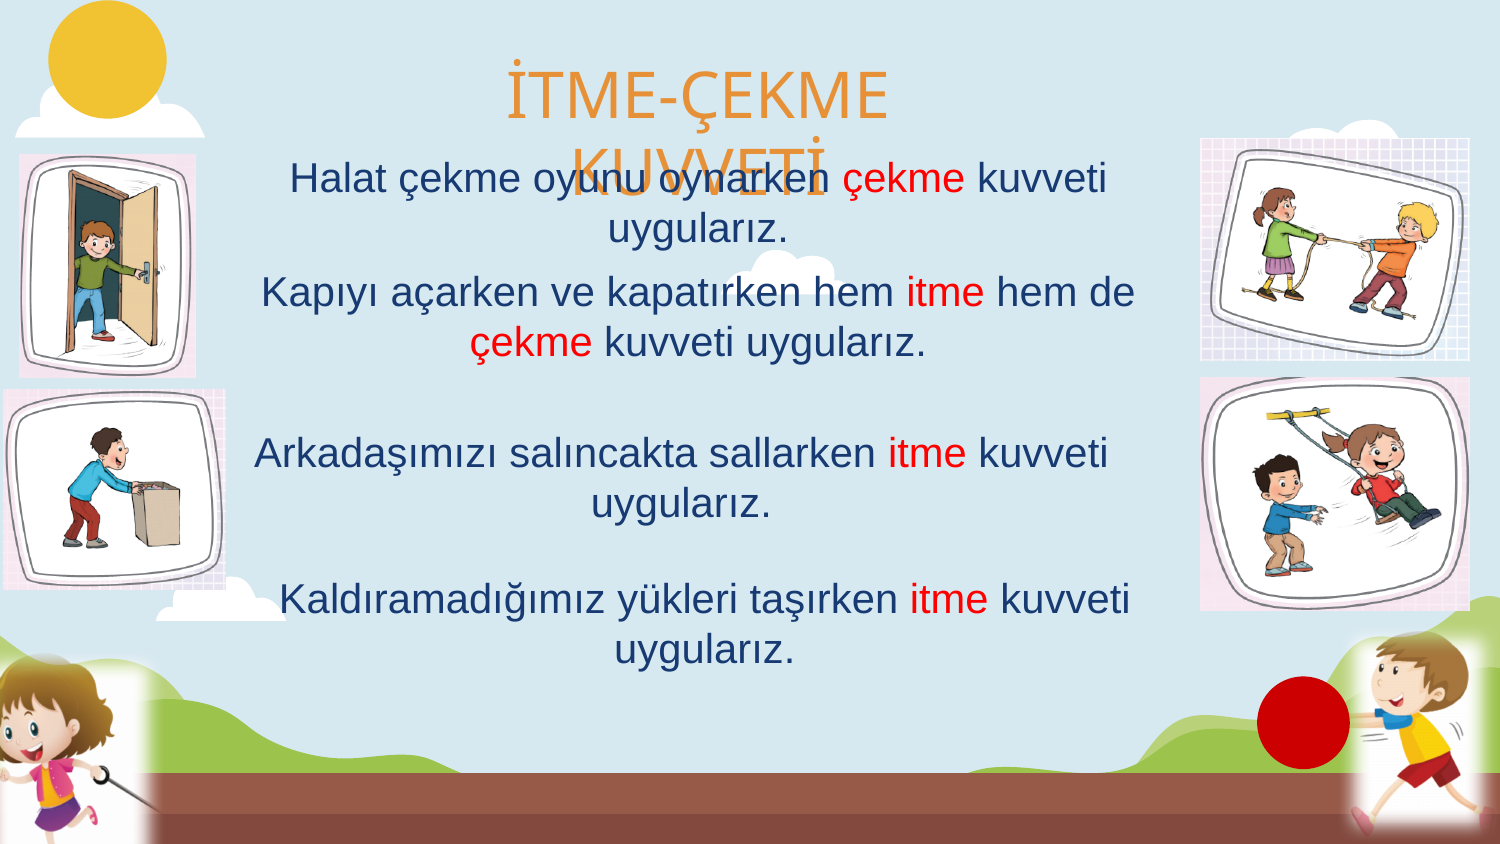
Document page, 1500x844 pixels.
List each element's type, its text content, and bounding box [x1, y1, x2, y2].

picture [1334, 620, 1500, 844]
text_box [1257, 676, 1329, 770]
text_box Halat çekme oyunu oynarken çekme kuvveti uygularız. [195, 143, 1195, 257]
picture [19, 154, 197, 378]
picture [0, 646, 167, 844]
text_box [48, 0, 167, 119]
picture [1200, 137, 1470, 362]
text_box Kaldıramadığımız yükleri taşırken itme kuvveti uygularız. [202, 564, 1208, 680]
picture [2, 389, 226, 590]
picture [1200, 377, 1470, 612]
title İTME-ÇEKME KUVVETİ [377, 38, 1020, 140]
text_box Kapıyı açarken ve kapatırken hem itme hem de çekme kuvveti uygularız. [201, 257, 1201, 373]
text_box Arkadaşımızı salıncakta sallarken itme kuvveti uygularız. [230, 418, 1184, 534]
